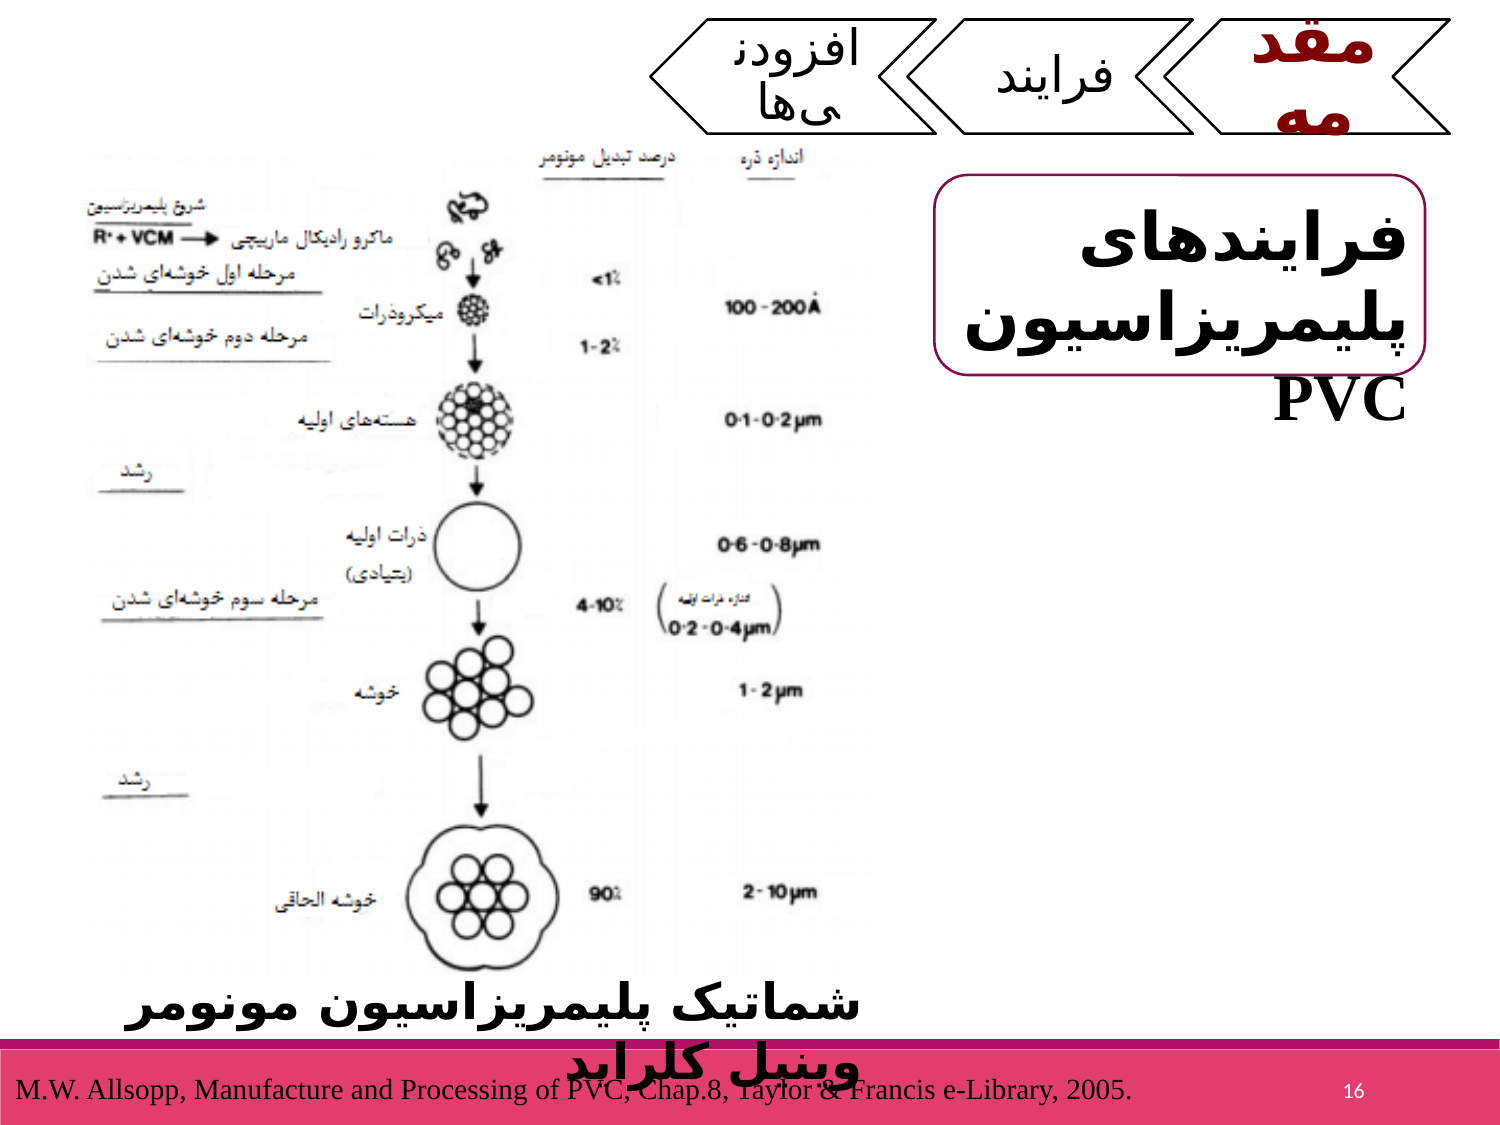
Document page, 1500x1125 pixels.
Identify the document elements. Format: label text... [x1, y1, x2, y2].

text_box شماتیک پلیمریزاسیون مونومر وینیل کلراید [69, 1005, 878, 1059]
slide_number 16 [1218, 1059, 1380, 1120]
picture [16, 83, 931, 998]
text_box M.W. Allsopp, Manufacture and Processing of PVC, Chap.8, Taylor & Francis e-Library, 2005. [0, 1059, 1218, 1117]
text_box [649, 0, 1451, 152]
text_box فرایندهای پلیمریزاسیون PVC [938, 186, 1425, 442]
text_box [941, 173, 1419, 186]
